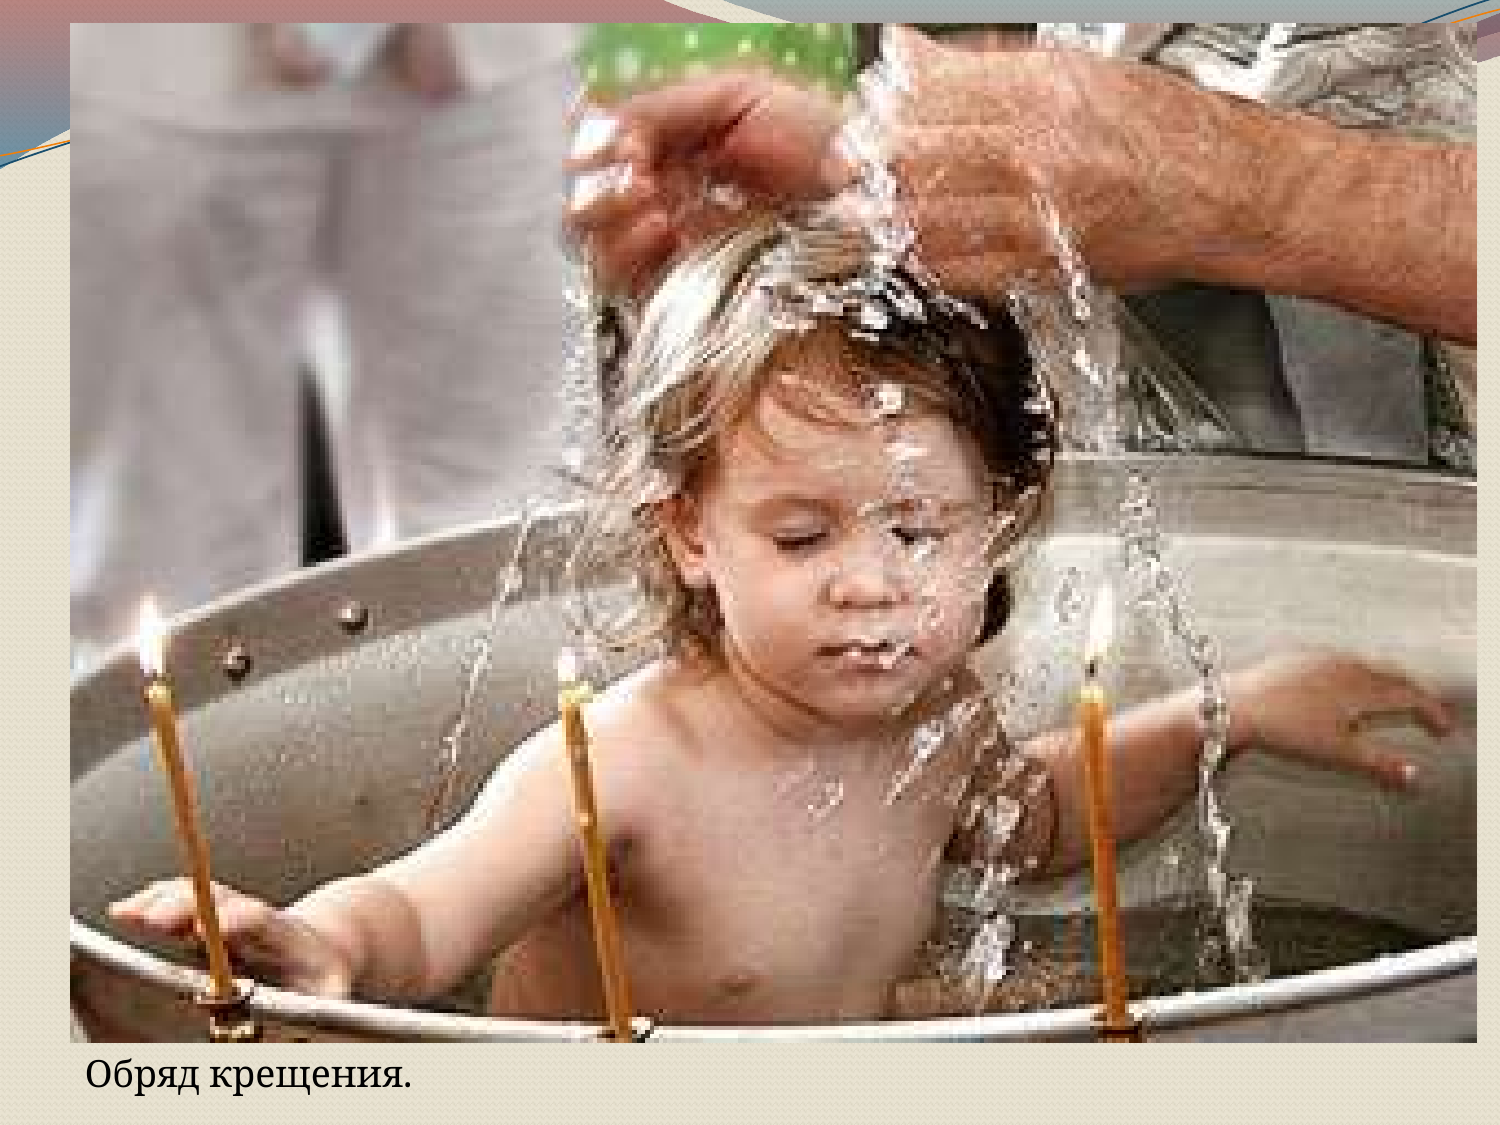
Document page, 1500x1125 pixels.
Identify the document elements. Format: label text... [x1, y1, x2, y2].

text_box Обряд крещения. [70, 1054, 821, 1103]
text_box Кластер группы №2 [70, 1050, 821, 1055]
picture [70, 23, 1477, 1044]
